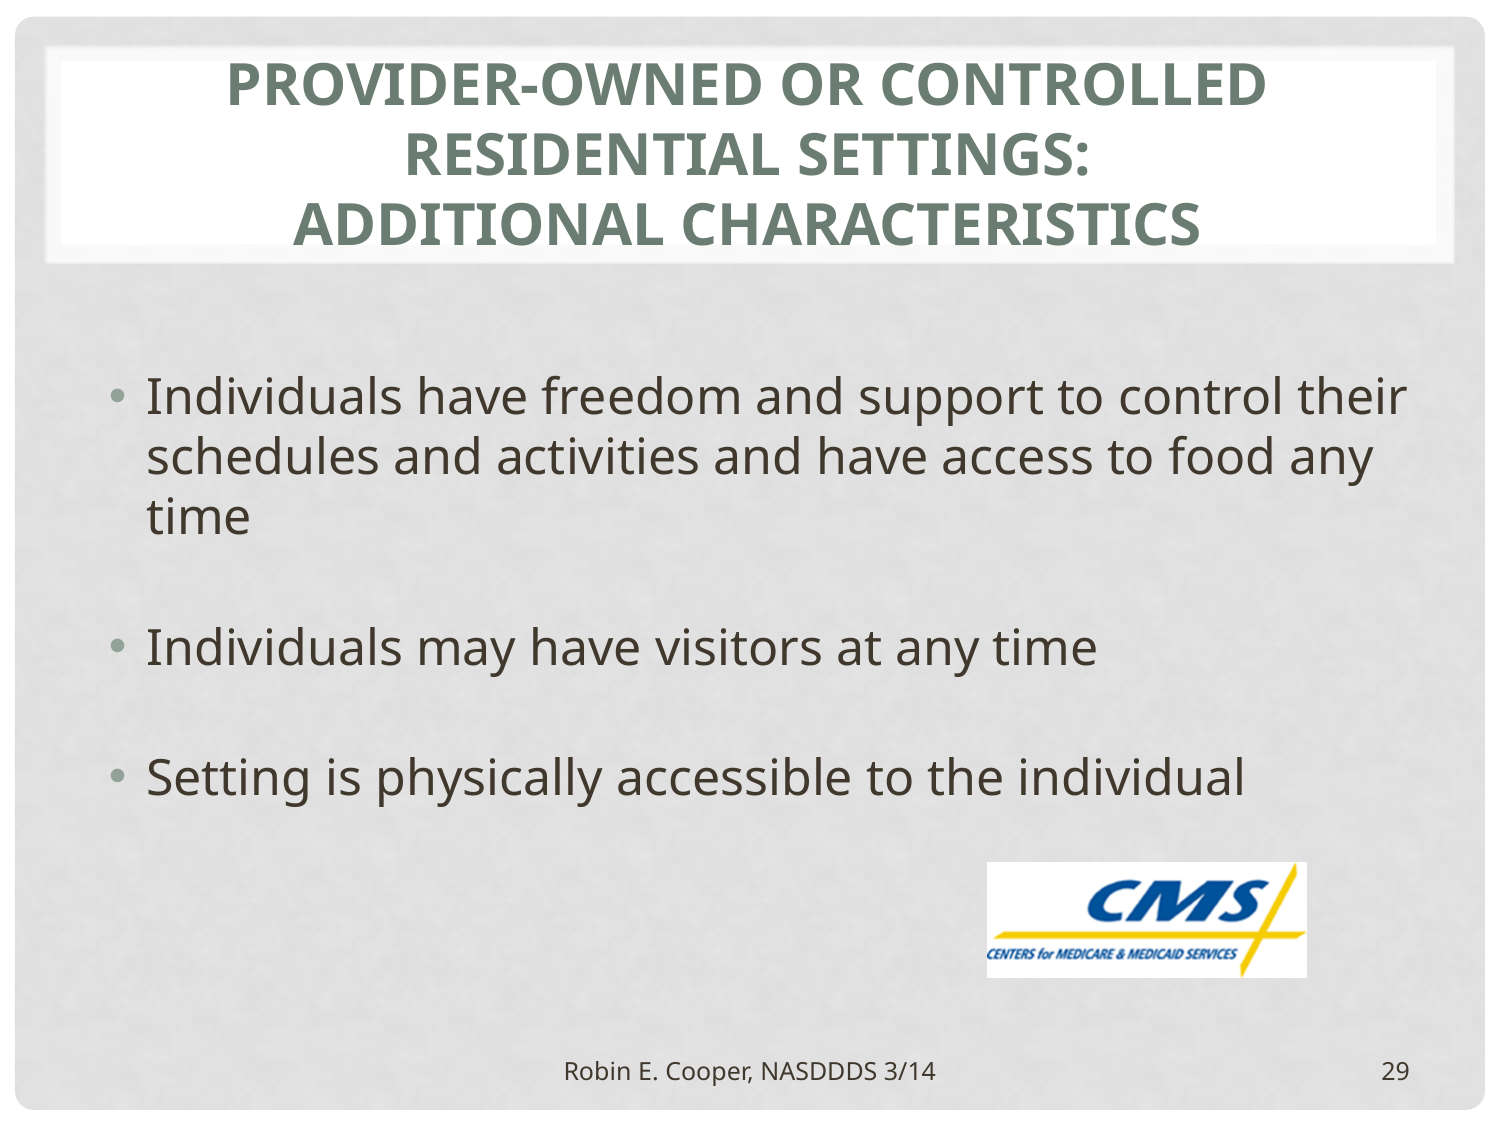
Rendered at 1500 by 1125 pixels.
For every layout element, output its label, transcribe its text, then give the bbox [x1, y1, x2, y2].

list Individuals have freedom and support to control their schedules and activities and have access to food any time Individuals may have visitors at any time Setting is physically accessible to the individual [75, 287, 1425, 1005]
footer Robin E. Cooper, NASDDDS 3/14 [512, 1042, 988, 1103]
slide_number 29 [1074, 1042, 1425, 1103]
title Provider-Owned or Controlled Residential Settings: additional characteristics [69, 66, 1425, 238]
picture [987, 862, 1307, 978]
